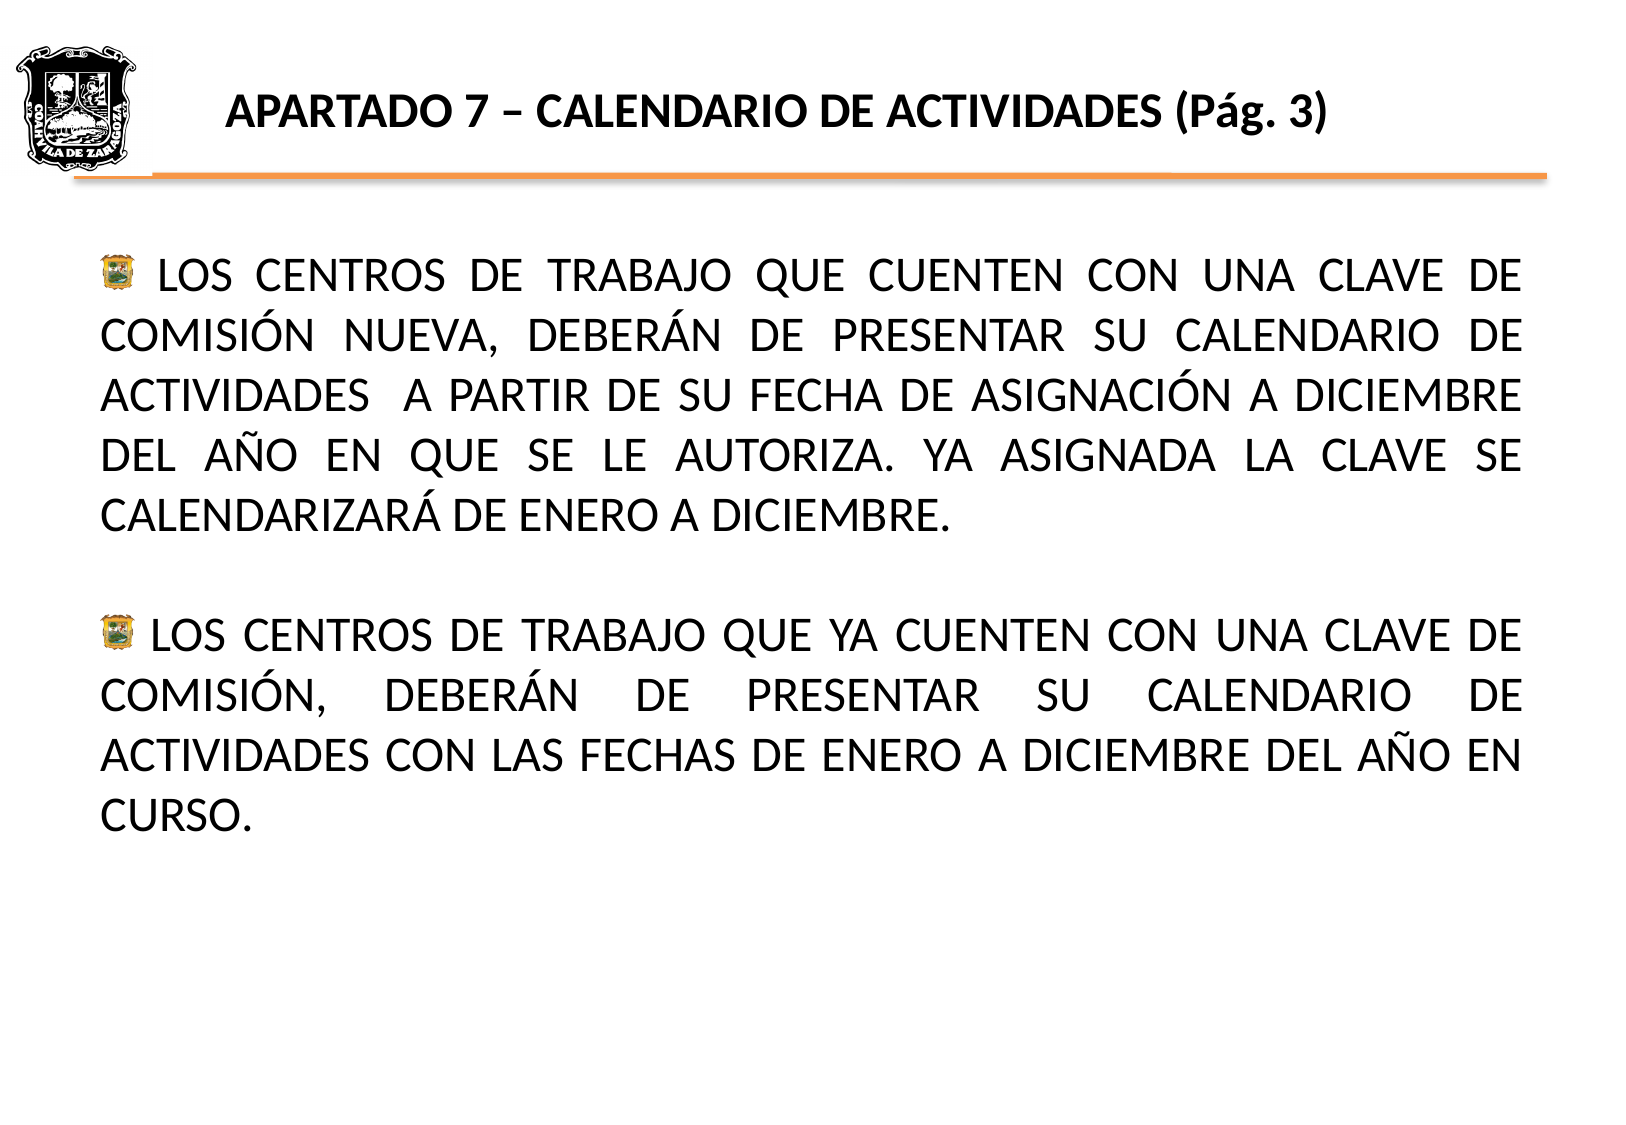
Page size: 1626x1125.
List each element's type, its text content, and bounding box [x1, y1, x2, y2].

text_box LOS CENTROS DE TRABAJO QUE CUENTEN CON UNA CLAVE DE COMISIÓN NUEVA, DEBERÁN DE PRESENTAR SU CALENDARIO DE ACTIVIDADES A PARTIR DE SU FECHA DE ASIGNACIÓN A DICIEMBRE DEL AÑO EN QUE SE LE AUTORIZA. YA ASIGNADA LA CLAVE SE CALENDARIZARÁ DE ENERO A DICIEMBRE. LOS CENTROS DE TRABAJO QUE YA CUENTEN CON UNA CLAVE DE COMISIÓN, DEBERÁN DE PRESENTAR SU CALENDARIO DE ACTIVIDADES CON LAS FECHAS DE ENERO A DICIEMBRE DEL AÑO EN CURSO. [85, 234, 1539, 850]
text_box APARTADO 7 – CALENDARIO DE ACTIVIDADES (Pág. 3) [167, 70, 1387, 145]
picture [0, 46, 153, 177]
picture [100, 254, 136, 290]
picture [100, 614, 136, 650]
